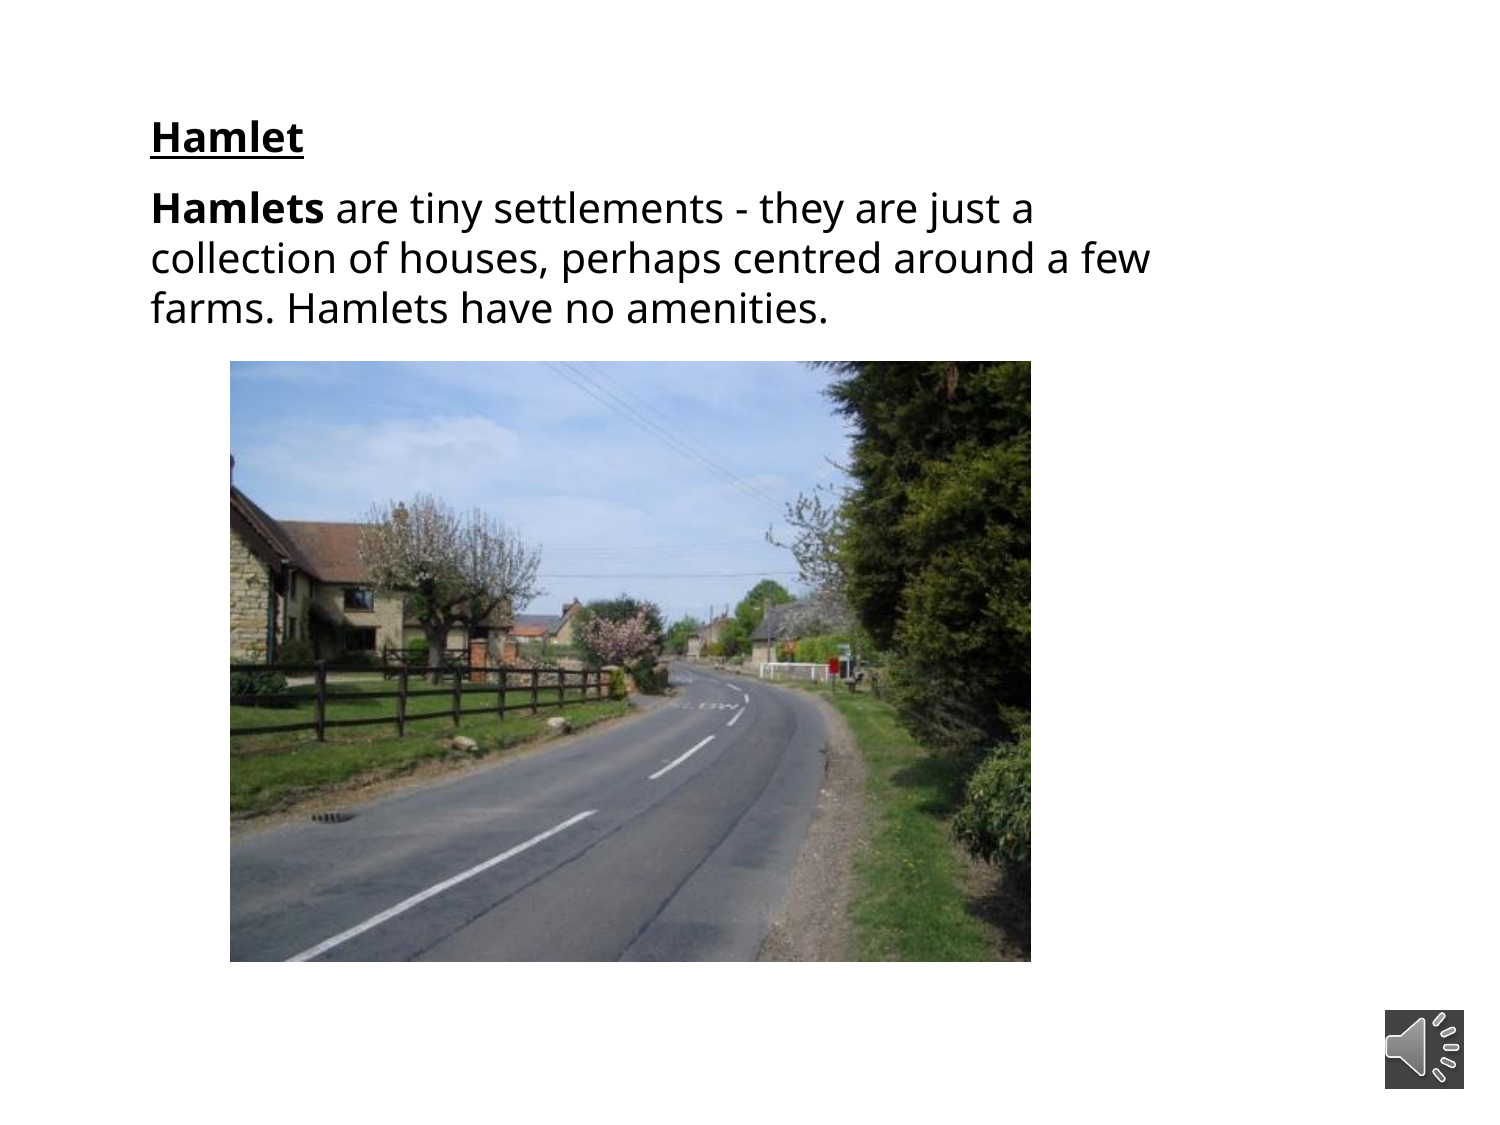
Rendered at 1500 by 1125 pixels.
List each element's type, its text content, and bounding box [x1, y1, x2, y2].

picture [230, 361, 1031, 962]
text_box Hamlet Hamlets are tiny settlements - they are just a collection of houses, perhaps centred around a few farms. Hamlets have no amenities. [135, 42, 1247, 467]
picture [1384, 1009, 1465, 1090]
